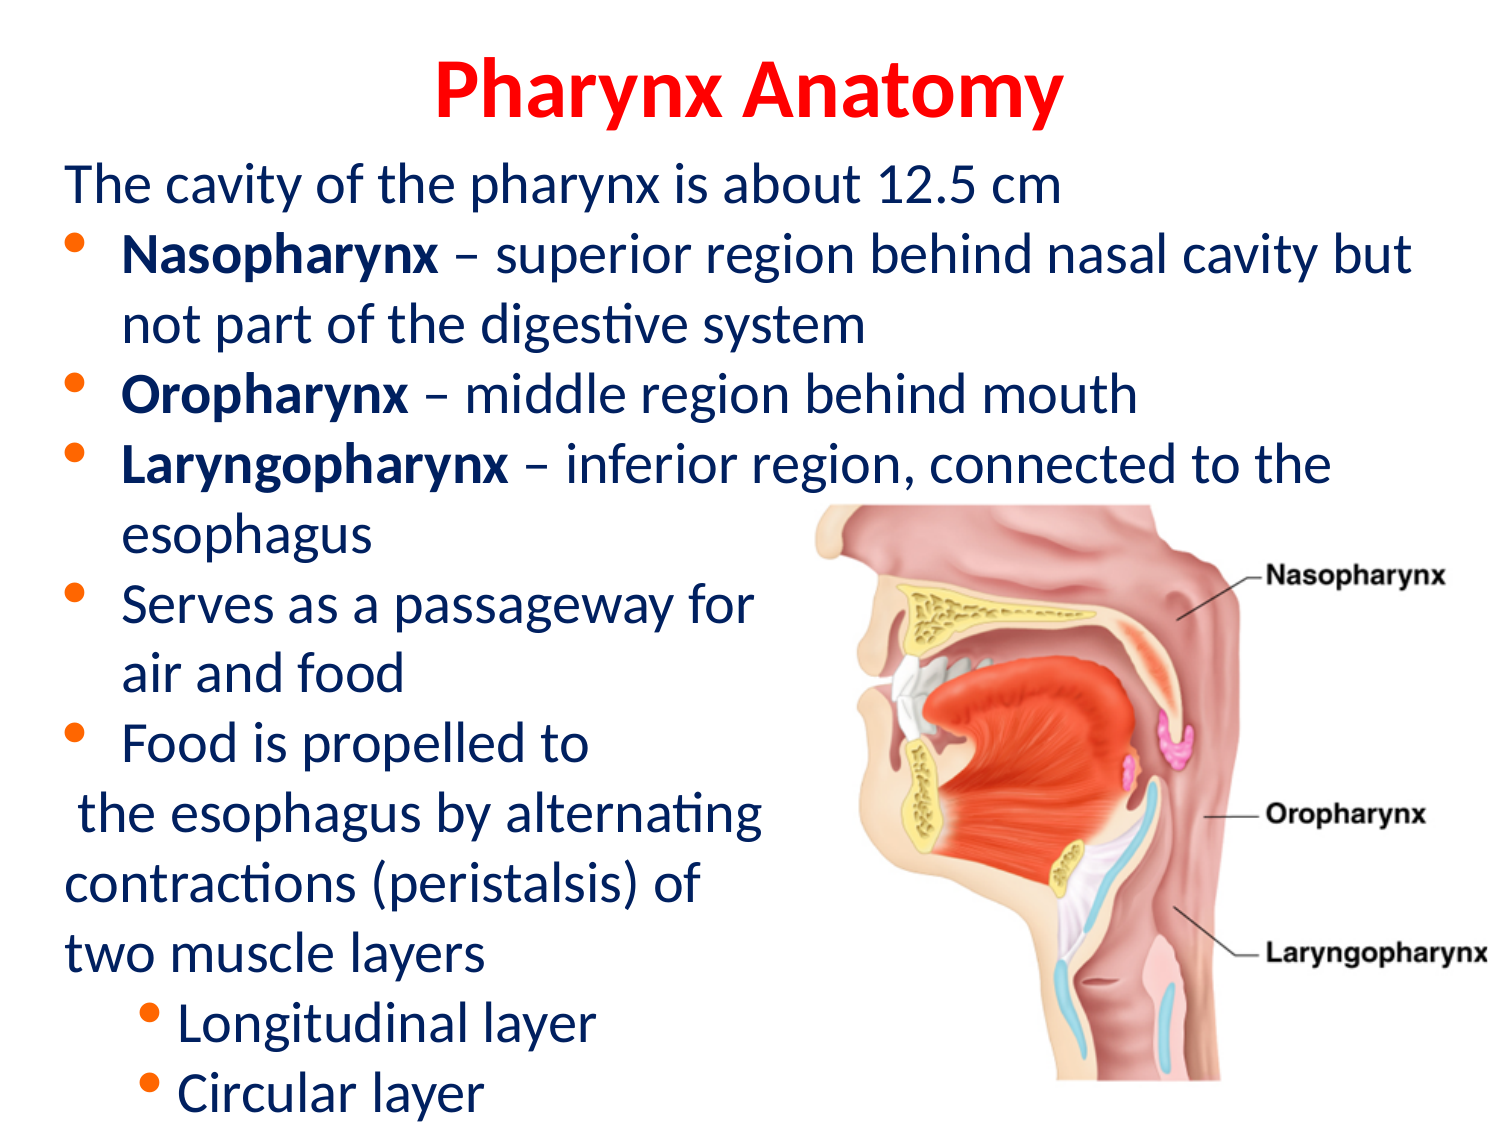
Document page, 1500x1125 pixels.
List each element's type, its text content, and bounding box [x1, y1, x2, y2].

picture [792, 495, 1488, 1100]
text_box The cavity of the pharynx is about 12.5 cm Nasopharynx – superior region behind nasal cavity but not part of the digestive system Oropharynx – middle region behind mouth Laryngopharynx – inferior region, connected to the esophagus Serves as a passageway for air and food Food is propelled to the esophagus by alternating contractions (peristalsis) of two muscle layers Longitudinal layer Circular layer [49, 137, 1463, 1125]
text_box Pharynx Anatomy [62, 24, 1438, 137]
